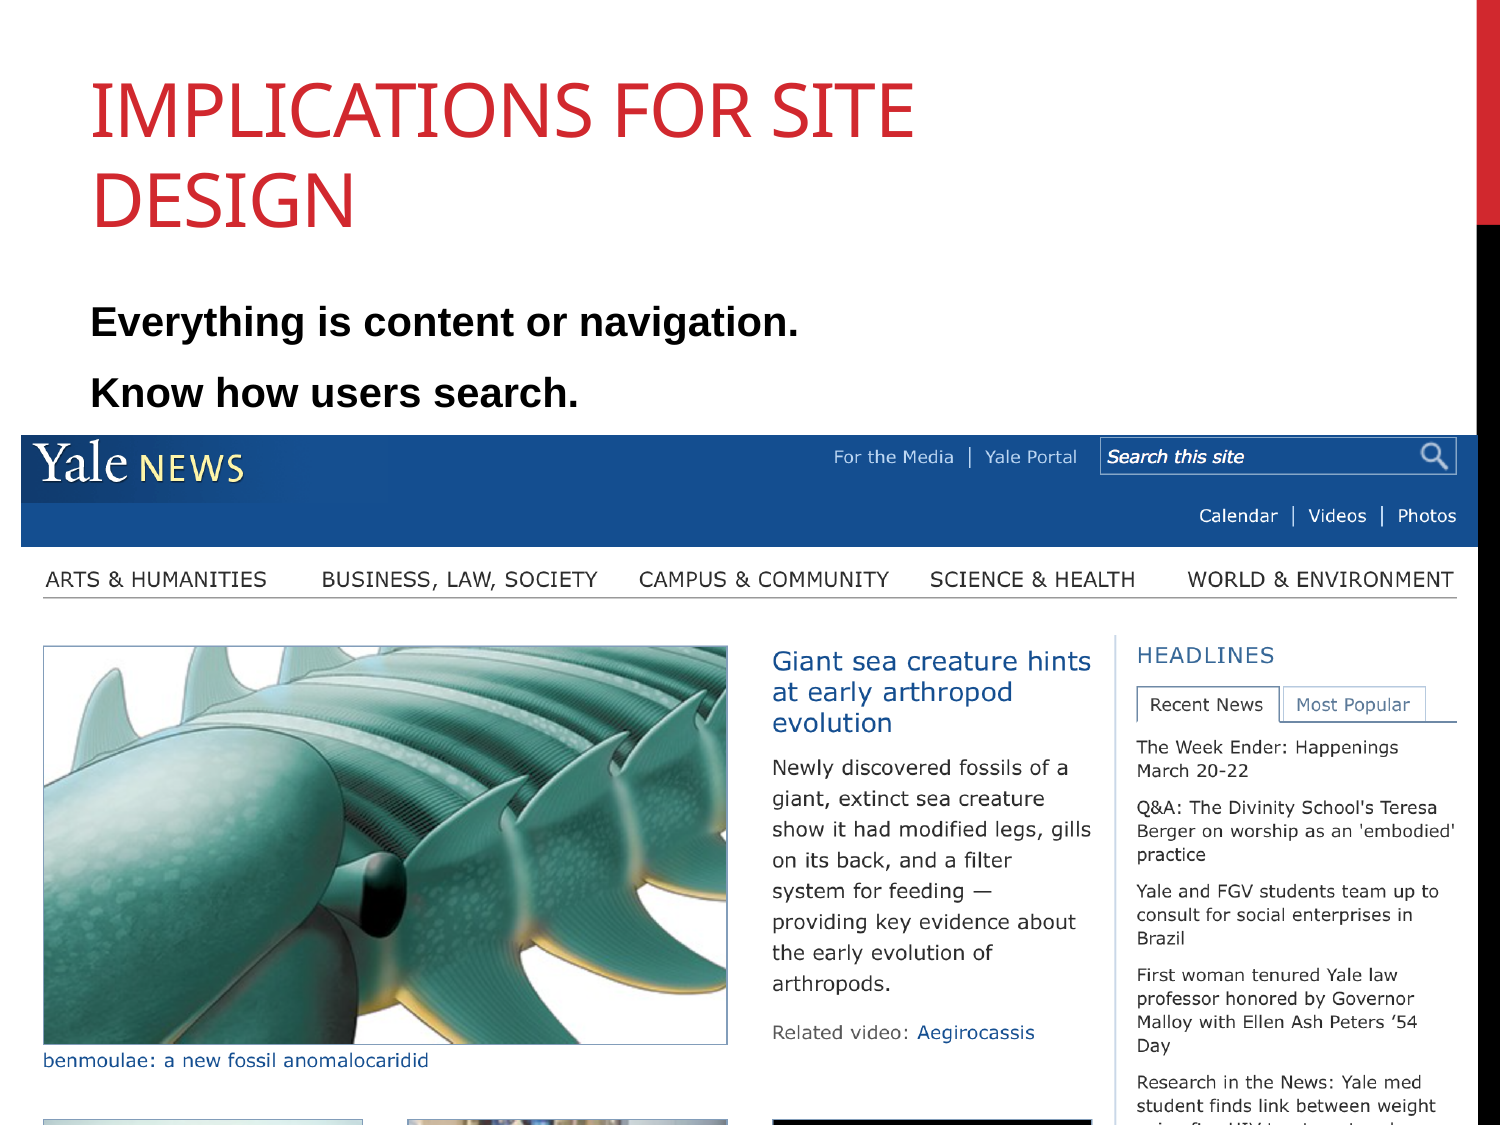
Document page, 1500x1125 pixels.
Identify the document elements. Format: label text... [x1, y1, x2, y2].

title Implications for Site Design [75, 25, 1025, 250]
picture [21, 434, 1479, 1125]
list Everything is content or navigation. Know how users search. [75, 287, 1325, 429]
